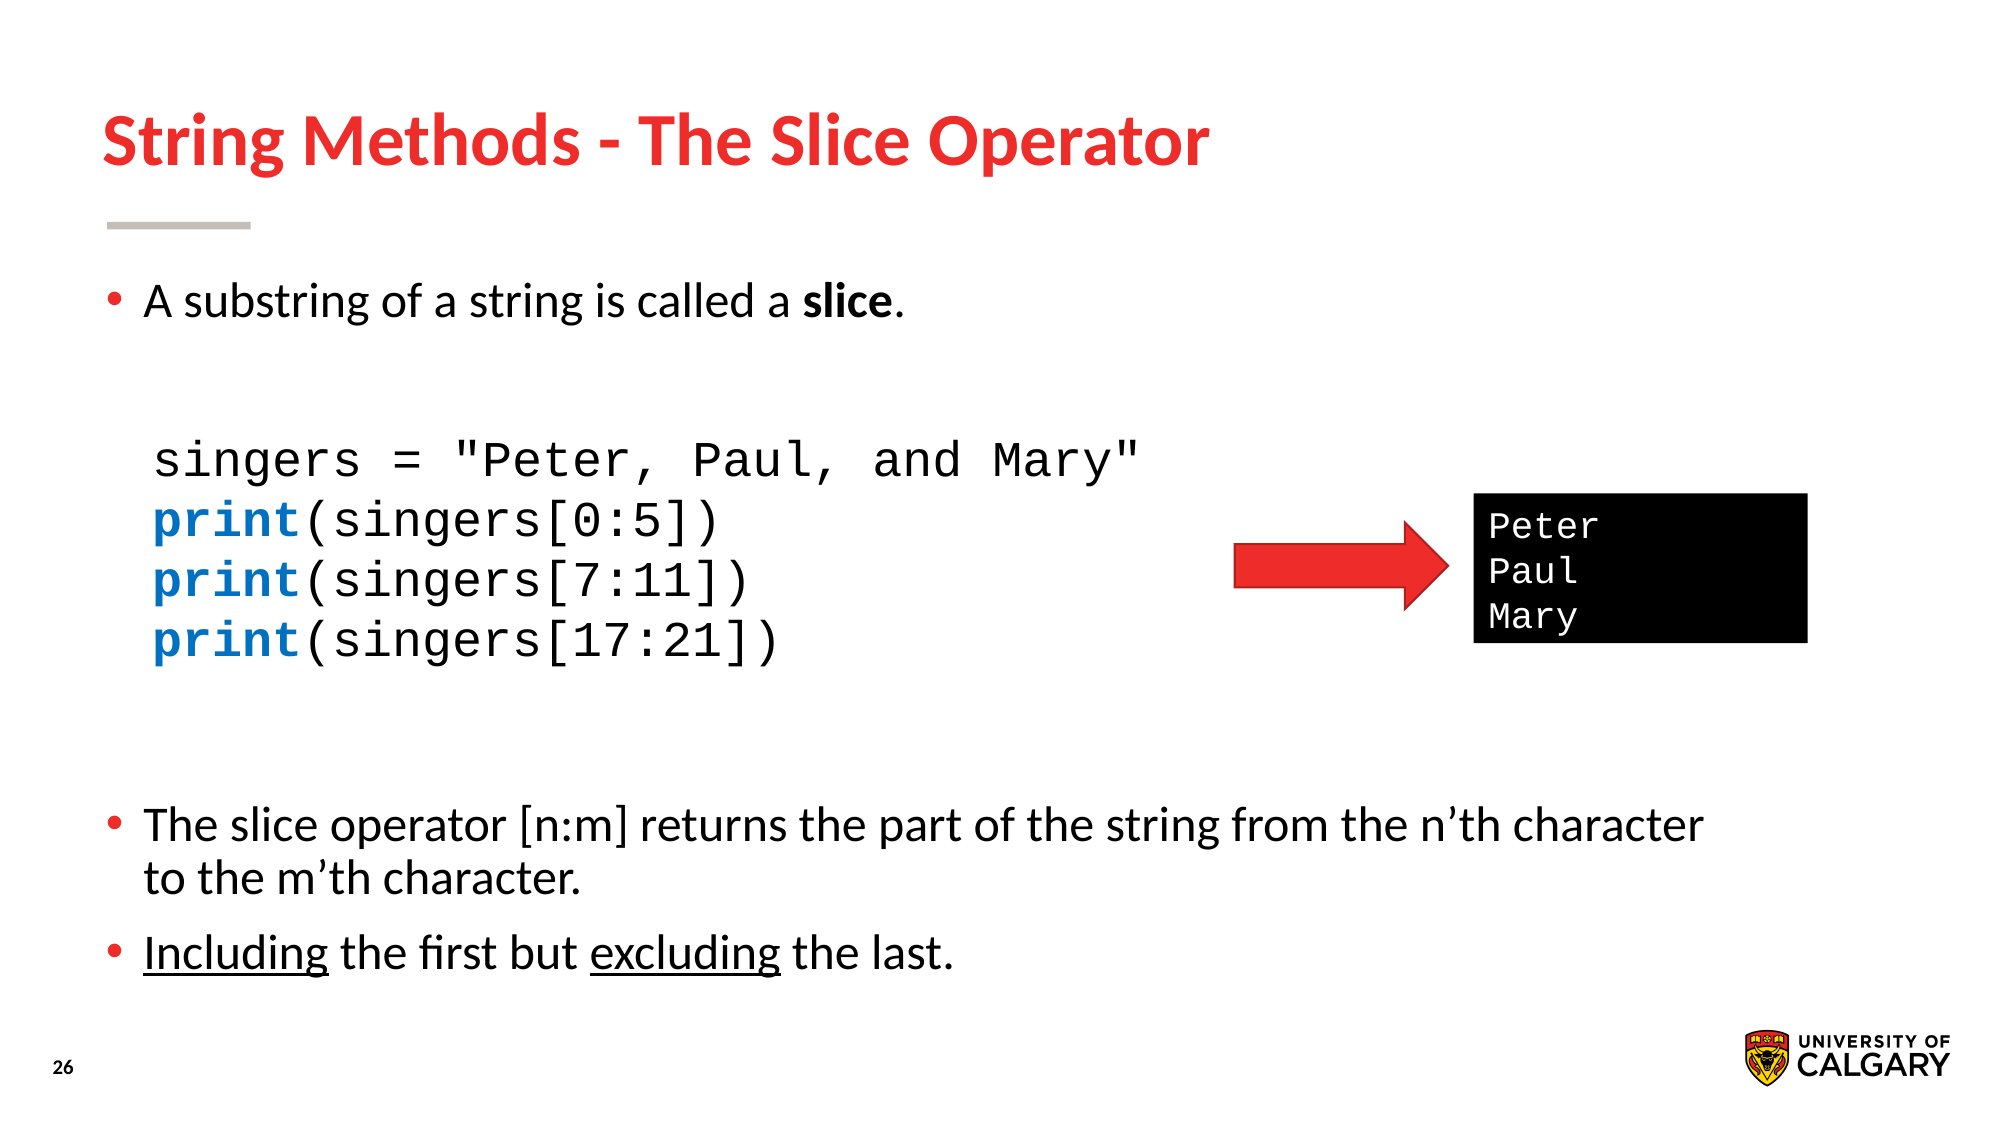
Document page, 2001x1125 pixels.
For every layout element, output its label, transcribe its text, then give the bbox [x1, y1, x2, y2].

text_box [1233, 519, 1450, 612]
text_box singers = "Peter, Paul, and Mary" print(singers[0:5]) print(singers[7:11]) print(singers[17:21]) [137, 418, 1219, 674]
text_box Peter Paul Mary [1473, 493, 1808, 644]
list A substring of a string is called a slice. The slice operator [n:m] returns the part of the string from the n’th character to the m’th character. Including the first but excluding the last. [91, 266, 1774, 981]
title String Methods - The Slice Operator [87, 60, 1774, 222]
picture [1722, 1012, 1973, 1099]
